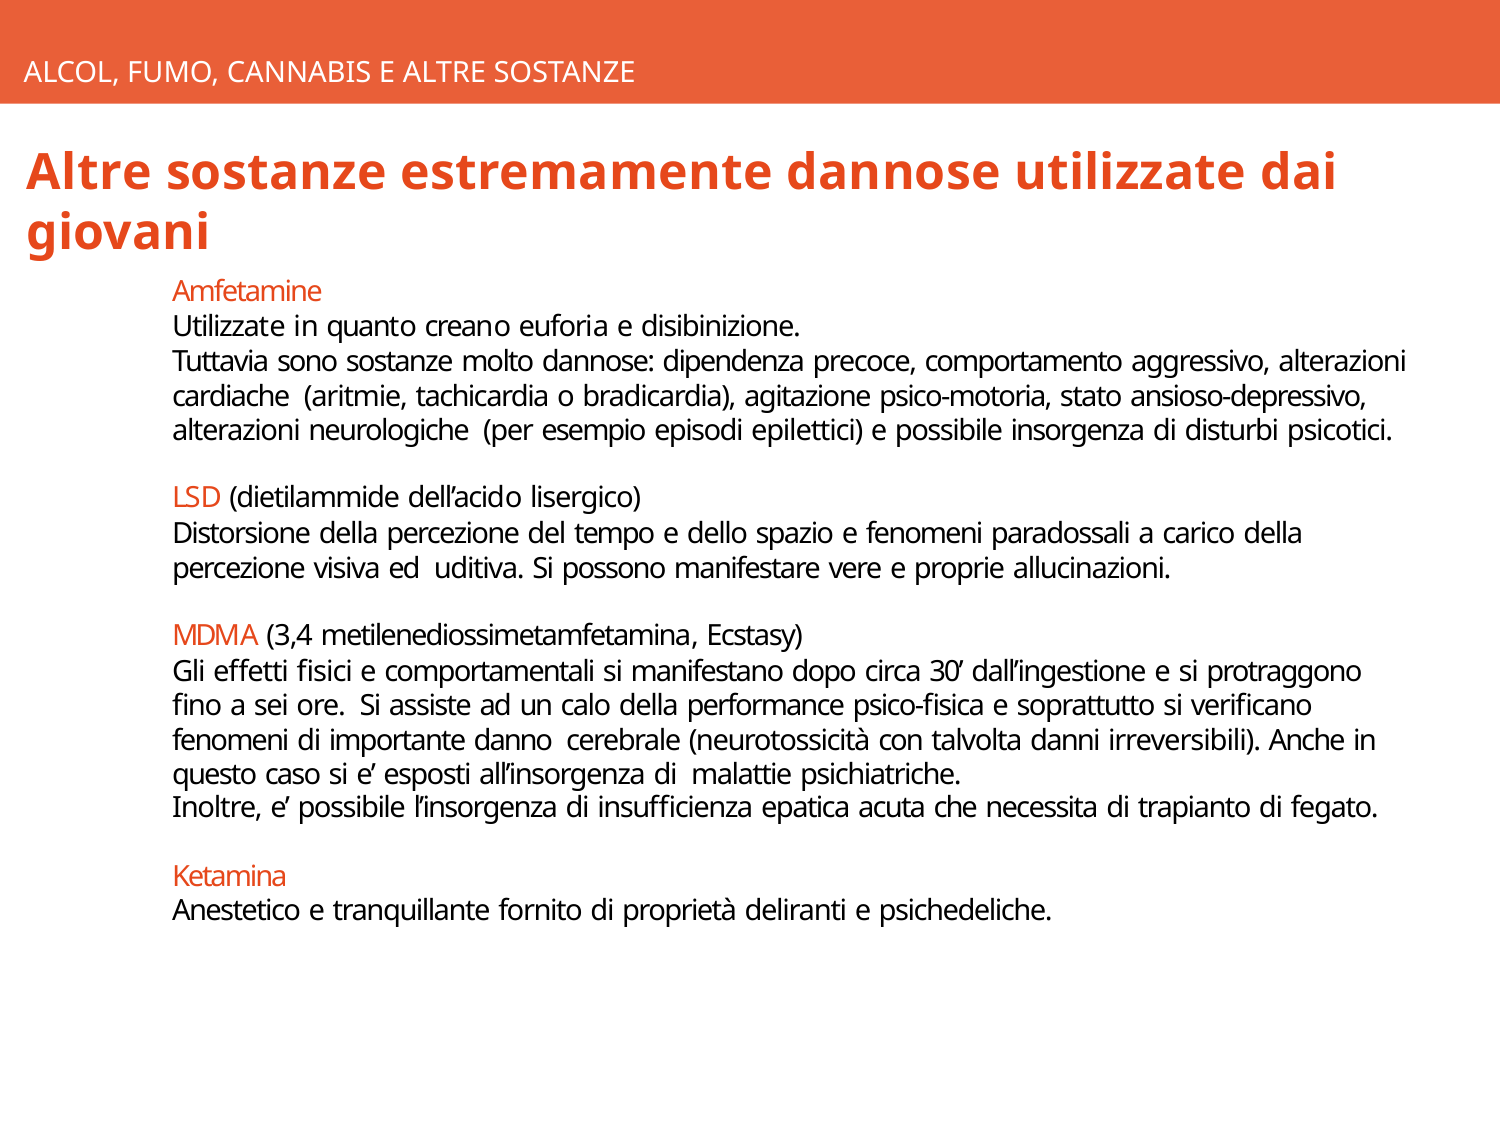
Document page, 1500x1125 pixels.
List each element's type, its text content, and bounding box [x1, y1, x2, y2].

text_box [0, 0, 1500, 104]
text_box ALCOL, FUMO, CANNABIS E ALTRE SOSTANZE [21, 51, 700, 89]
title Altre sostanze estremamente dannose utilizzate dai giovani [24, 137, 1463, 328]
text_box Amfetamine Utilizzate in quanto creano euforia e disibinizione. Tuttavia sono sostanze molto dannose: dipendenza precoce, comportamento aggressivo, alterazioni cardiache (aritmie, tachicardia o bradicardia), agitazione psico-motoria, stato ansioso-depressivo, alterazioni neurologiche (per esempio episodi epilettici) e possibile insorgenza di disturbi psicotici. LSD (dietilammide dell’acido lisergico) Distorsione della percezione del tempo e dello spazio e fenomeni paradossali a carico della percezione visiva ed uditiva. Si possono manifestare vere e proprie allucinazioni. MDMA (3,4 metilenediossimetamfetamina, Ecstasy) Gli effetti fisici e comportamentali si manifestano dopo circa 30’ dall’ingestione e si protraggono fino a sei ore. Si assiste ad un calo della performance psico-fisica e soprattutto si verificano fenomeni di importante danno cerebrale (neurotossicità con talvolta danni irreversibili). Anche in questo caso si e’ esposti all’insorgenza di malattie psichiatriche. Inoltre, e’ possibile l’insorgenza di insufficienza epatica acuta che necessita di trapianto di fegato. Ketamina Anestetico e tranquillante fornito di proprietà deliranti e psichedeliche. [170, 328, 1431, 927]
